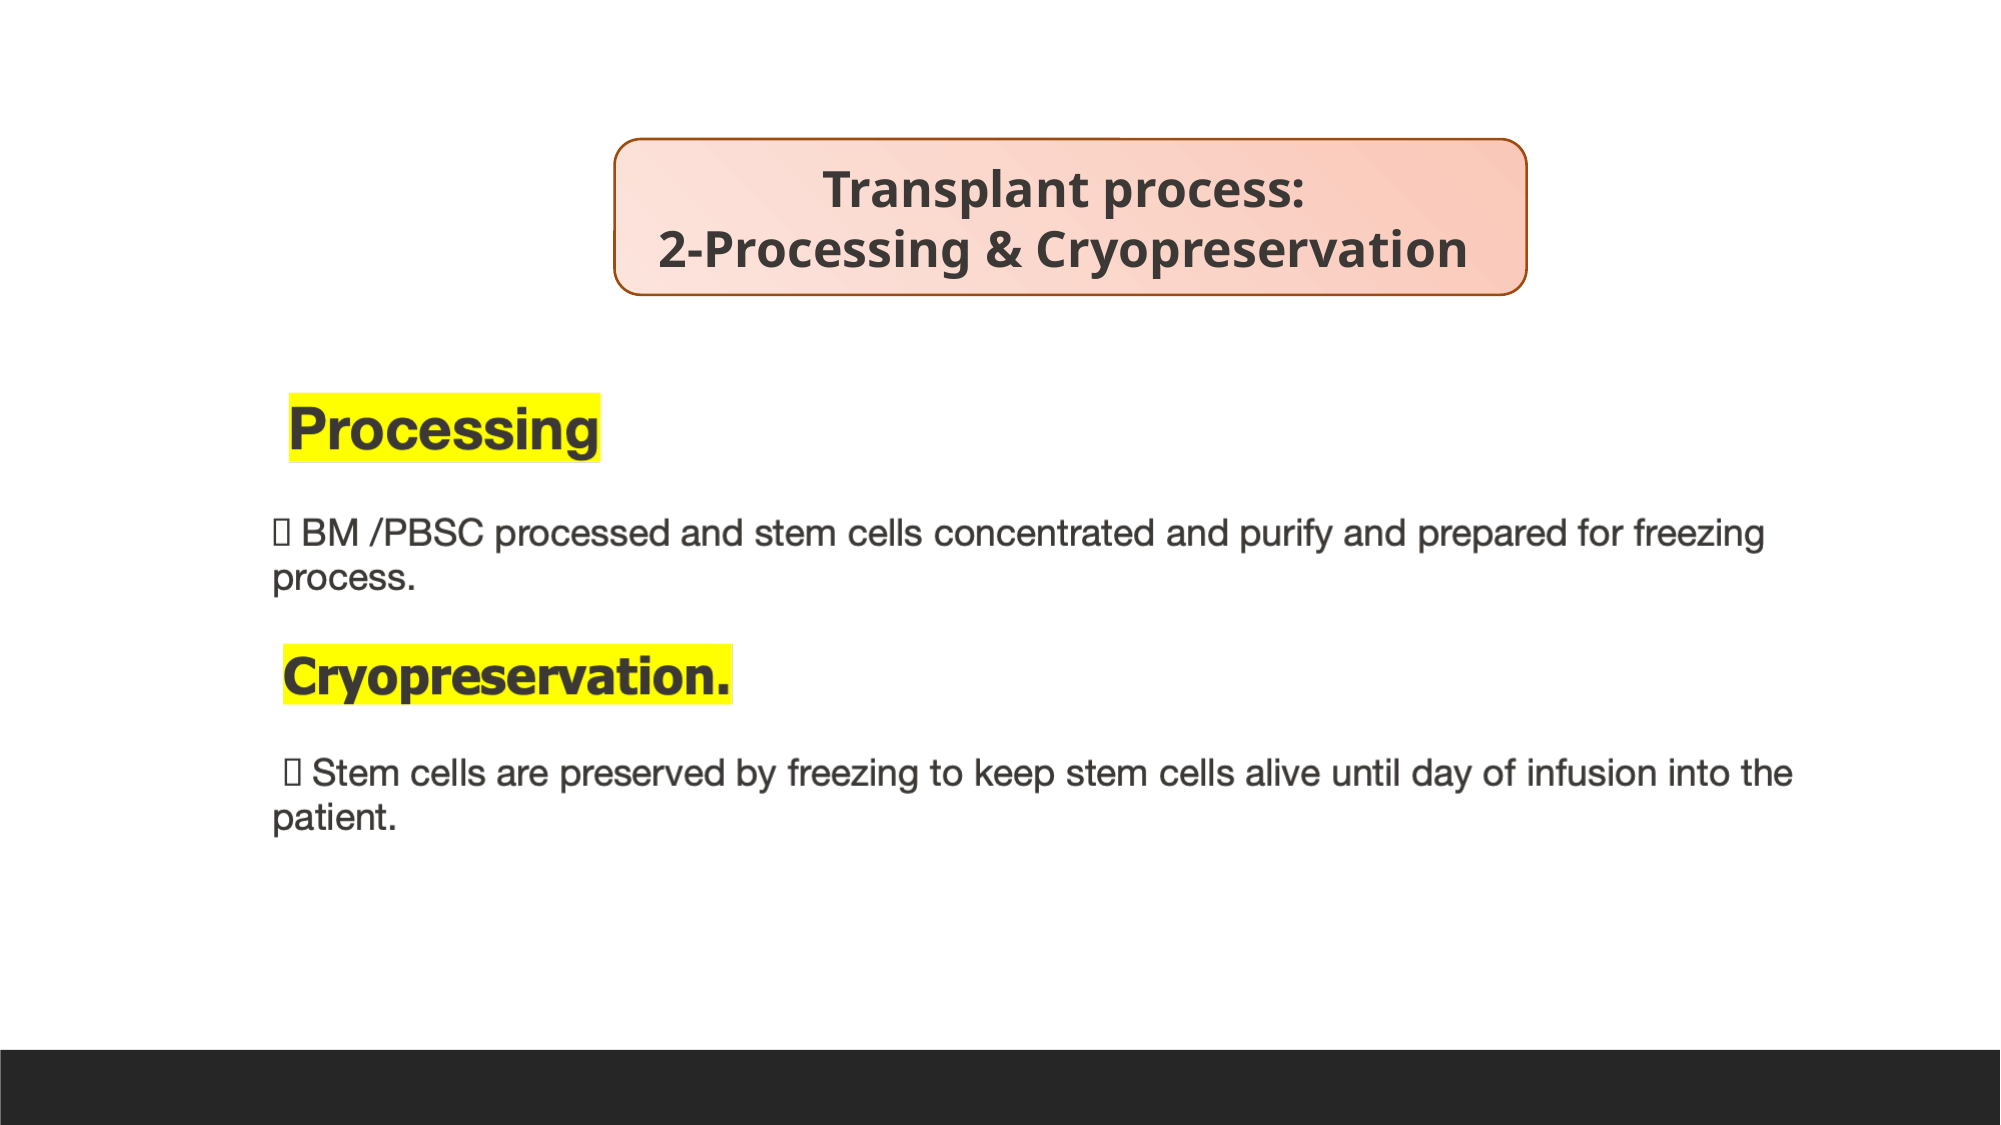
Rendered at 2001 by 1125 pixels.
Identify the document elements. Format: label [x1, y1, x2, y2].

picture [249, 374, 1884, 861]
text_box [614, 138, 1527, 296]
